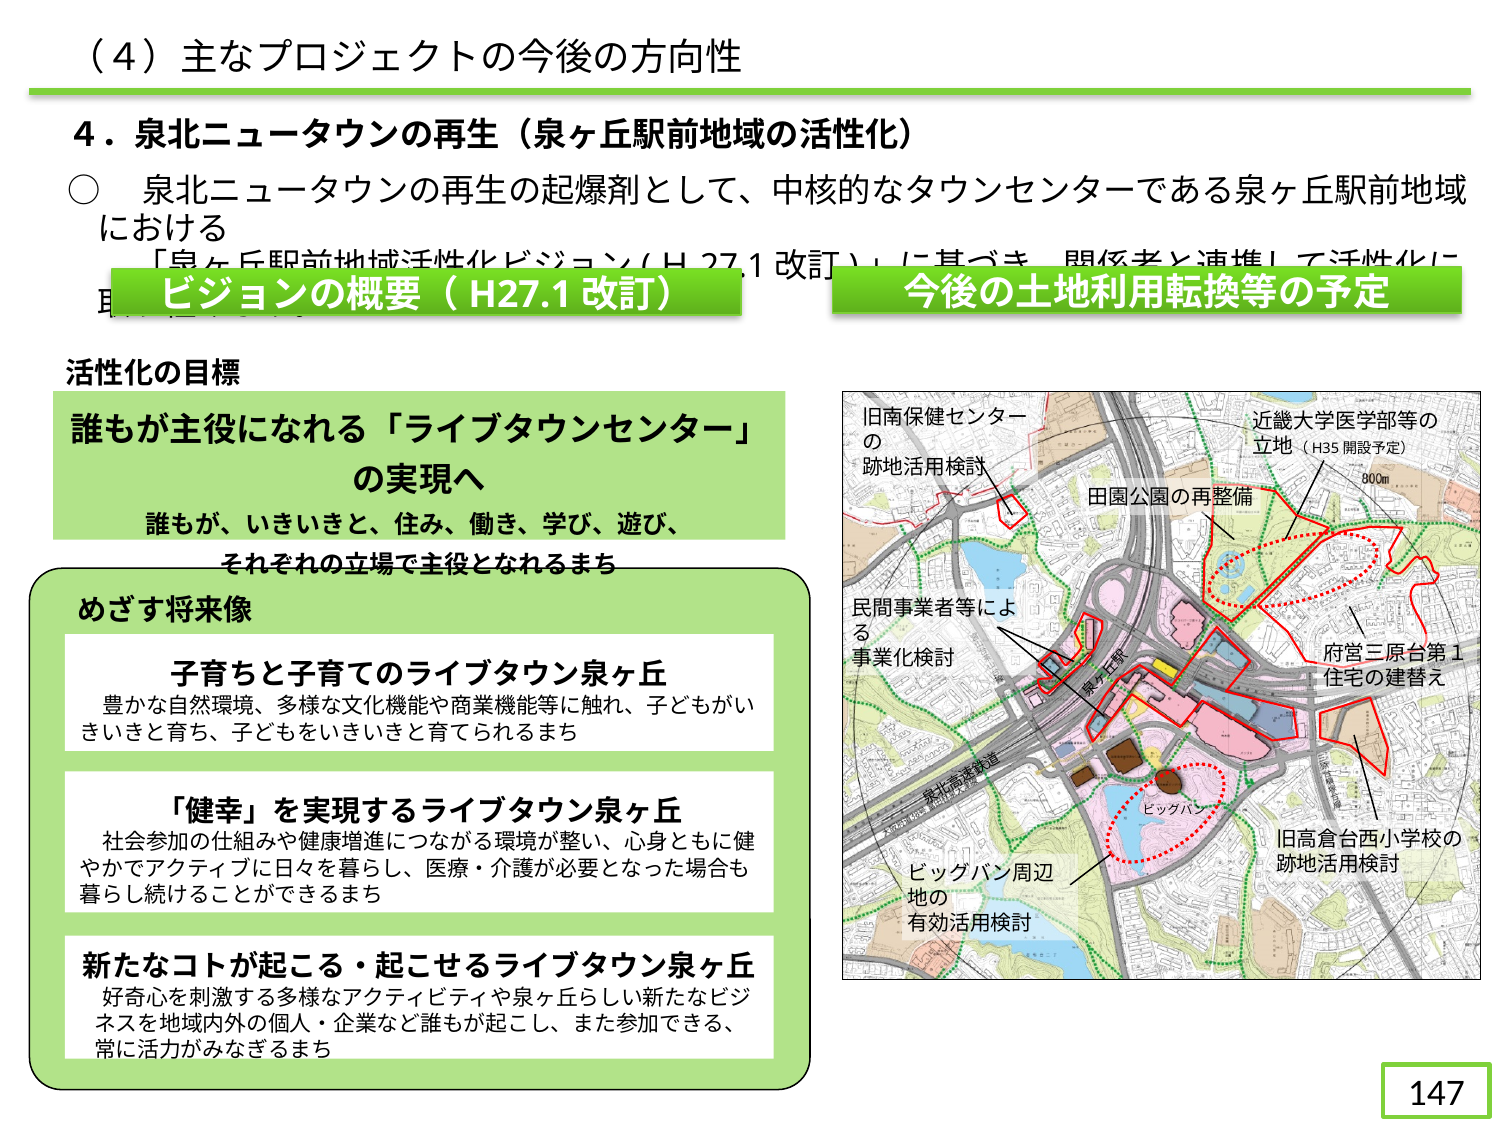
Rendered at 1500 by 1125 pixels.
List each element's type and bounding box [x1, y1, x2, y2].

text_box [53, 26, 1388, 86]
text_box [53, 105, 1235, 160]
text_box [41, 164, 1483, 540]
text_box [1381, 1062, 1492, 1119]
text_box [29, 563, 811, 1090]
text_box [842, 391, 1483, 980]
